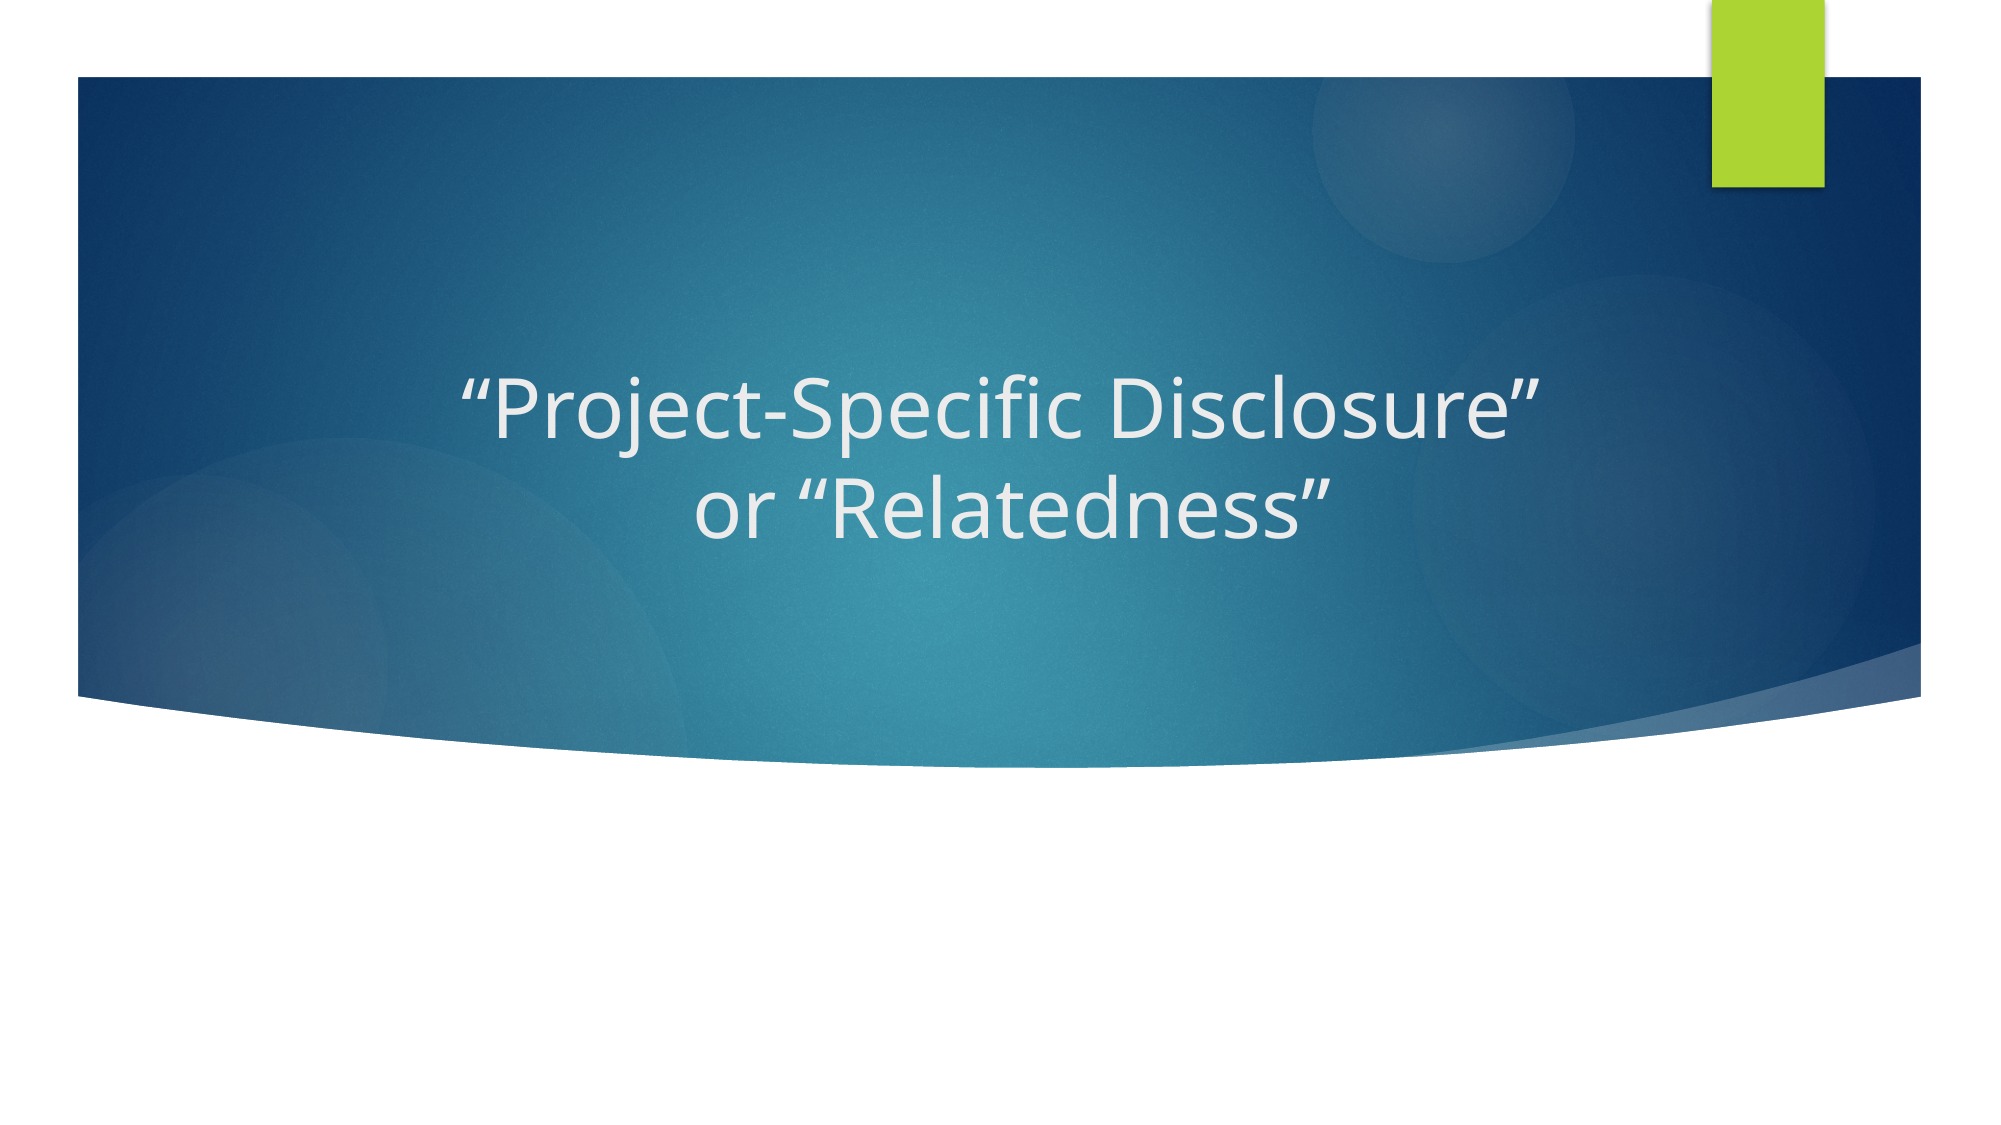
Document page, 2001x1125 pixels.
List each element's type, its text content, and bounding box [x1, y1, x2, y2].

title “Project-Specific Disclosure” or “Relatedness” [69, 263, 1955, 563]
